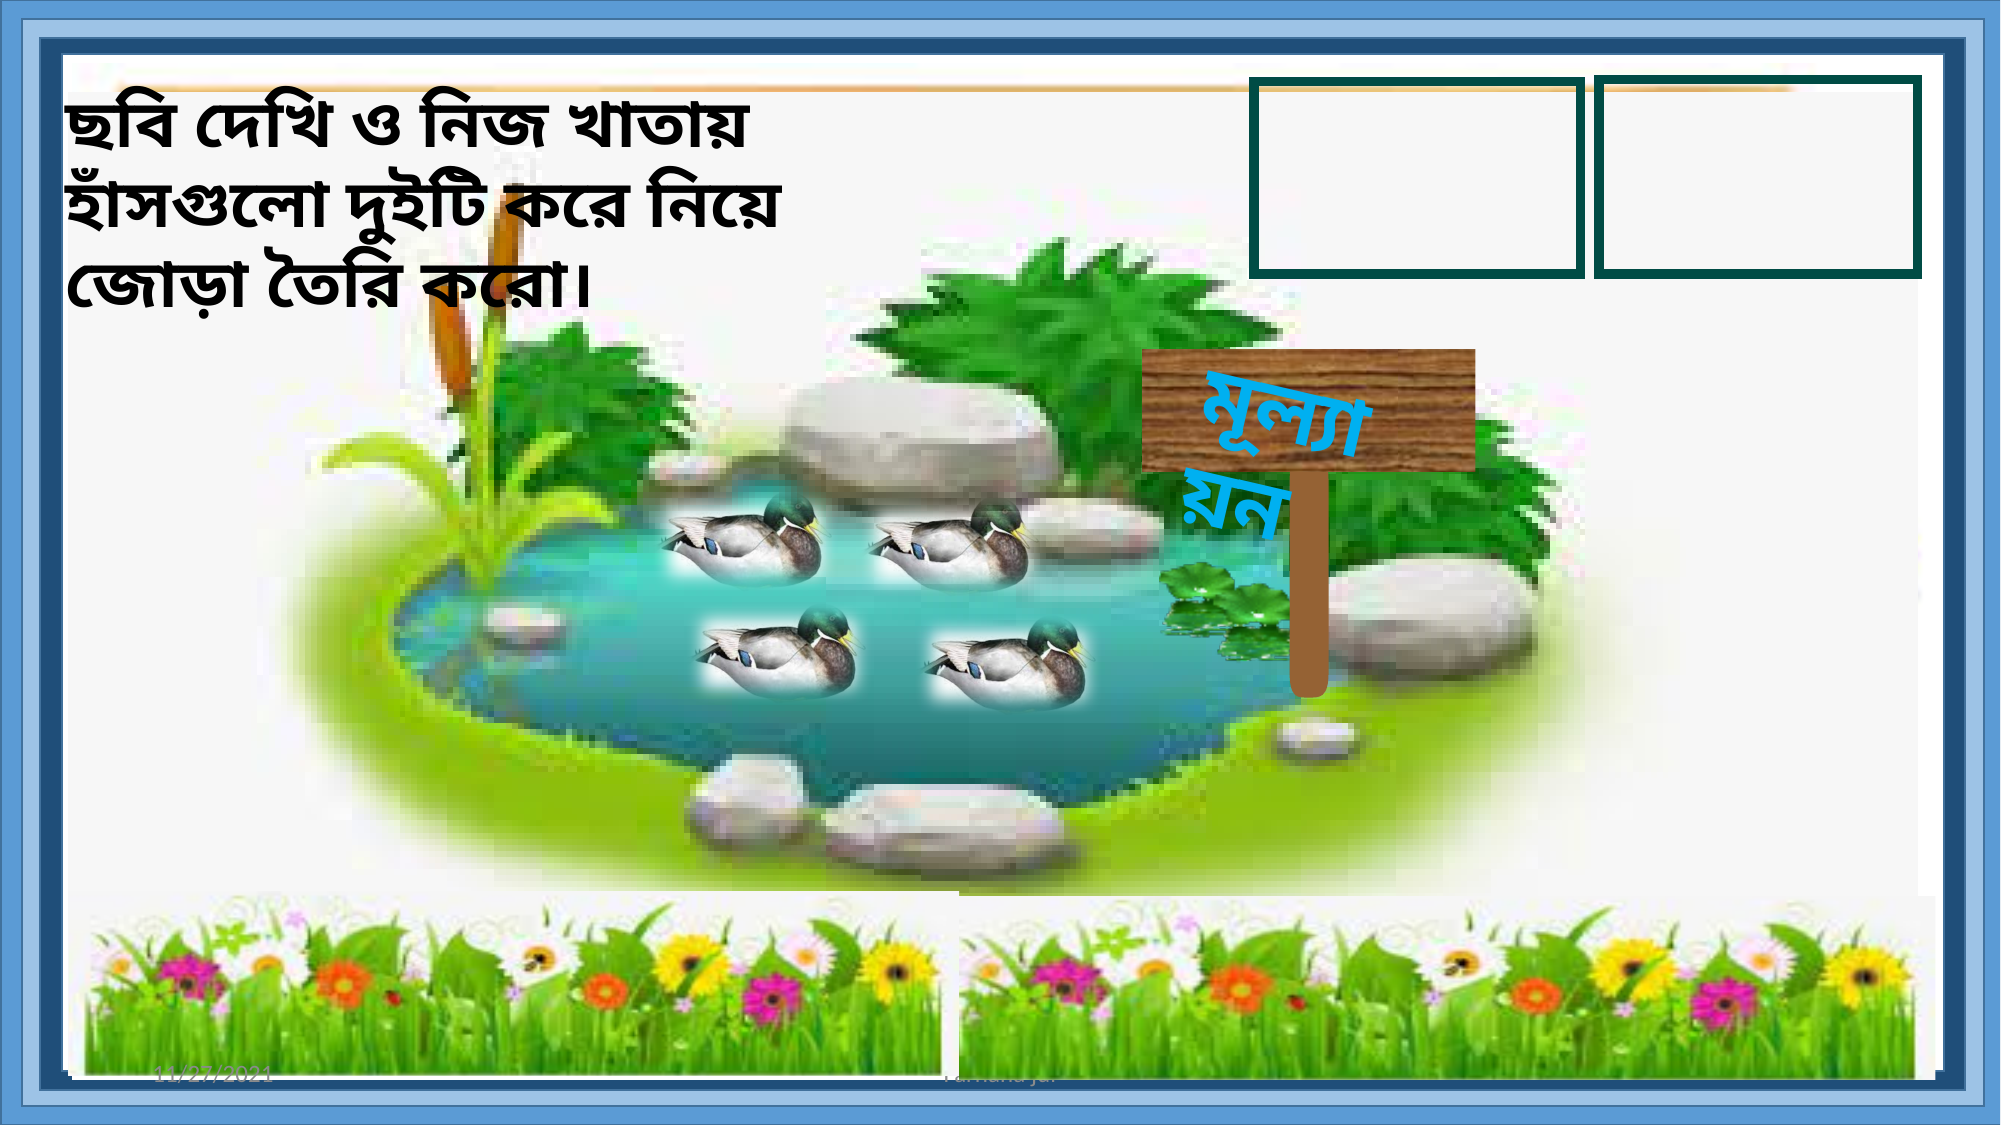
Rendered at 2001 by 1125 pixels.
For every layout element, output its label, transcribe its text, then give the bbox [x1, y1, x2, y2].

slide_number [137, 1080, 588, 1103]
text_box [1253, 81, 1582, 92]
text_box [1142, 349, 1476, 698]
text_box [68, 891, 1936, 1080]
footer Farhana jui [662, 1080, 1338, 1103]
picture [0, 0, 2001, 1125]
text_box [1598, 78, 1918, 92]
text_box ছবি দেখি ও নিজ খাতায় হাঁসগুলো দুইটি করে নিয়ে জোড়া তৈরি করো। [51, 73, 914, 329]
